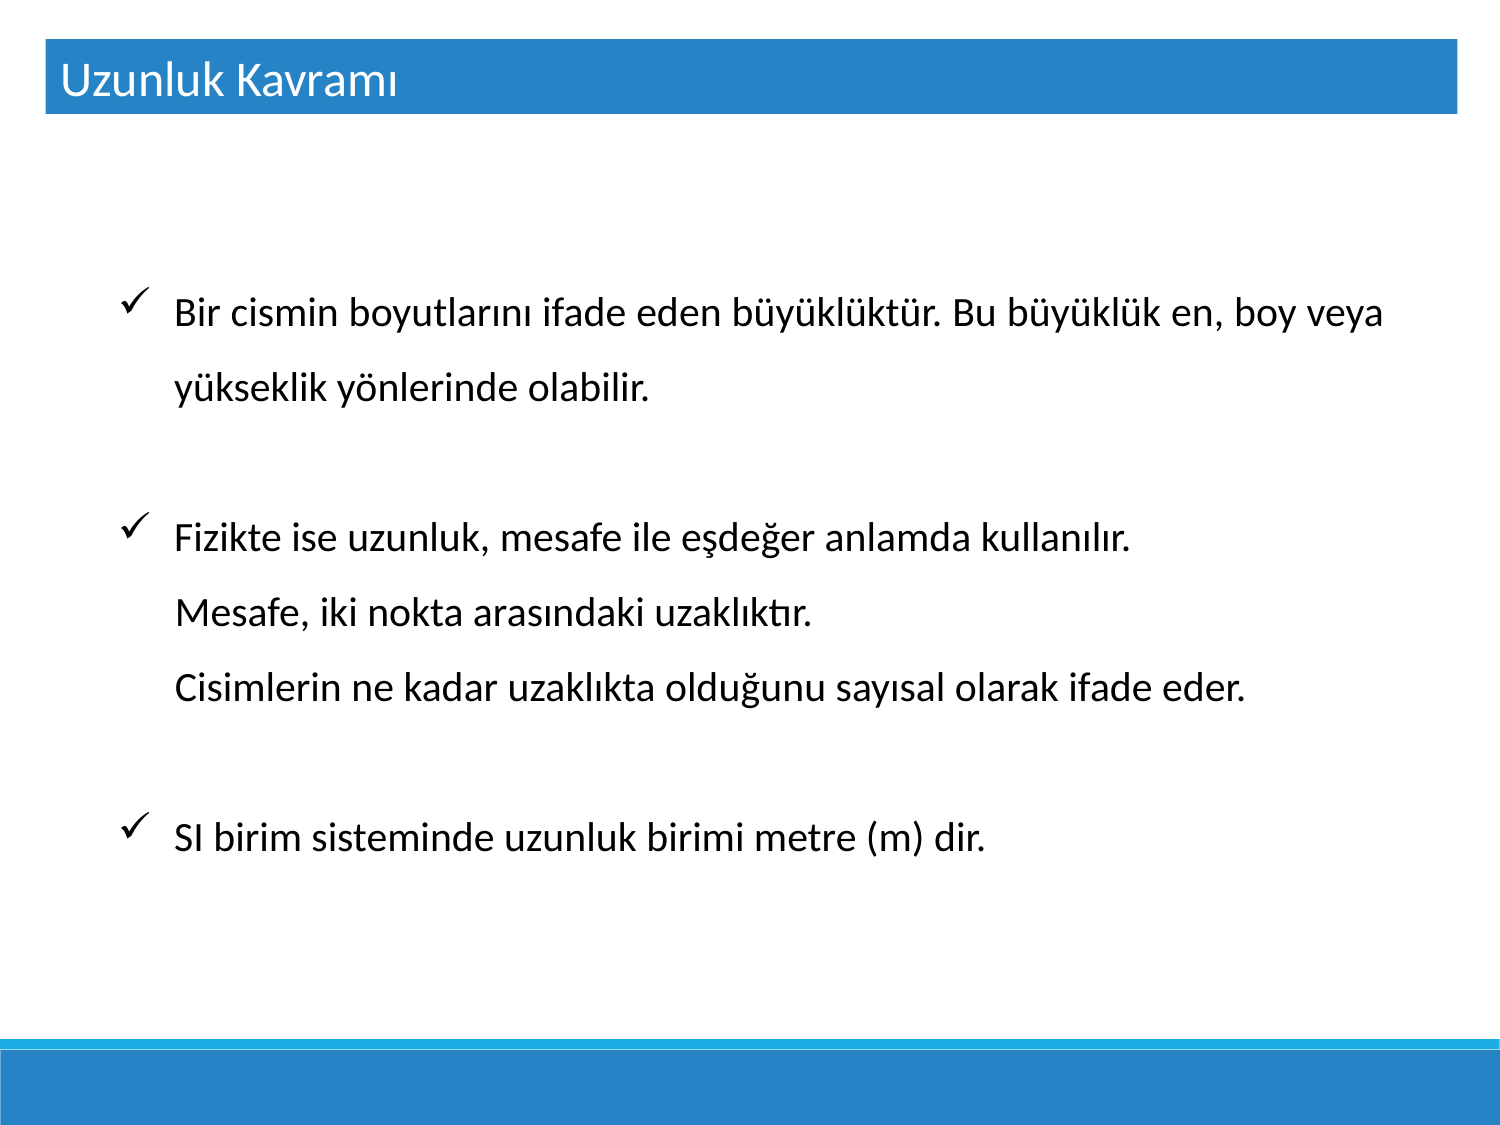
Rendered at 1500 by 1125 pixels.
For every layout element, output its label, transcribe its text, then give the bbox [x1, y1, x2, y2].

text_box Bir cismin boyutlarını ifade eden büyüklüktür. Bu büyüklük en, boy veya yükseklik yönlerinde olabilir. Fizikte ise uzunluk, mesafe ile eşdeğer anlamda kullanılır. Mesafe, iki nokta arasındaki uzaklıktır. Cisimlerin ne kadar uzaklıkta olduğunu sayısal olarak ifade eder. SI birim sisteminde uzunluk birimi metre (m) dir. [103, 251, 1400, 867]
text_box Uzunluk Kavramı [45, 39, 1458, 114]
